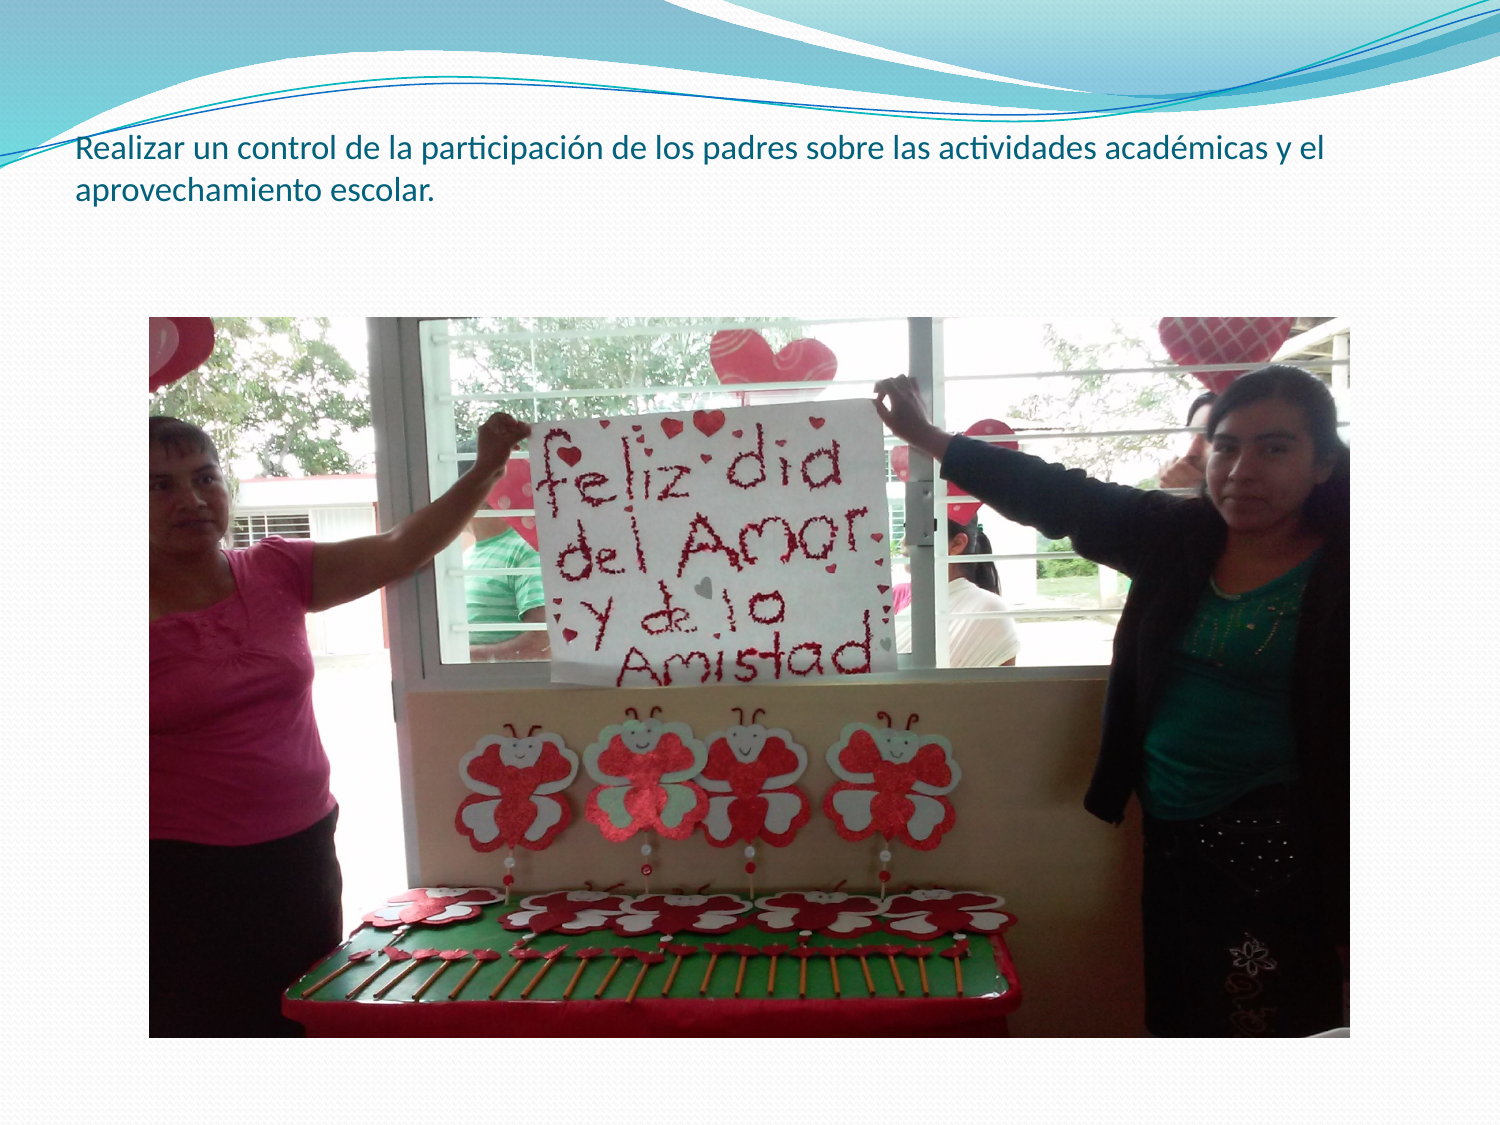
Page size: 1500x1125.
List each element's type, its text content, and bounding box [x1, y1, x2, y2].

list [149, 317, 1351, 1038]
title Realizar un control de la participación de los padres sobre las actividades académicas y el aprovechamiento escolar. [75, 115, 1425, 303]
